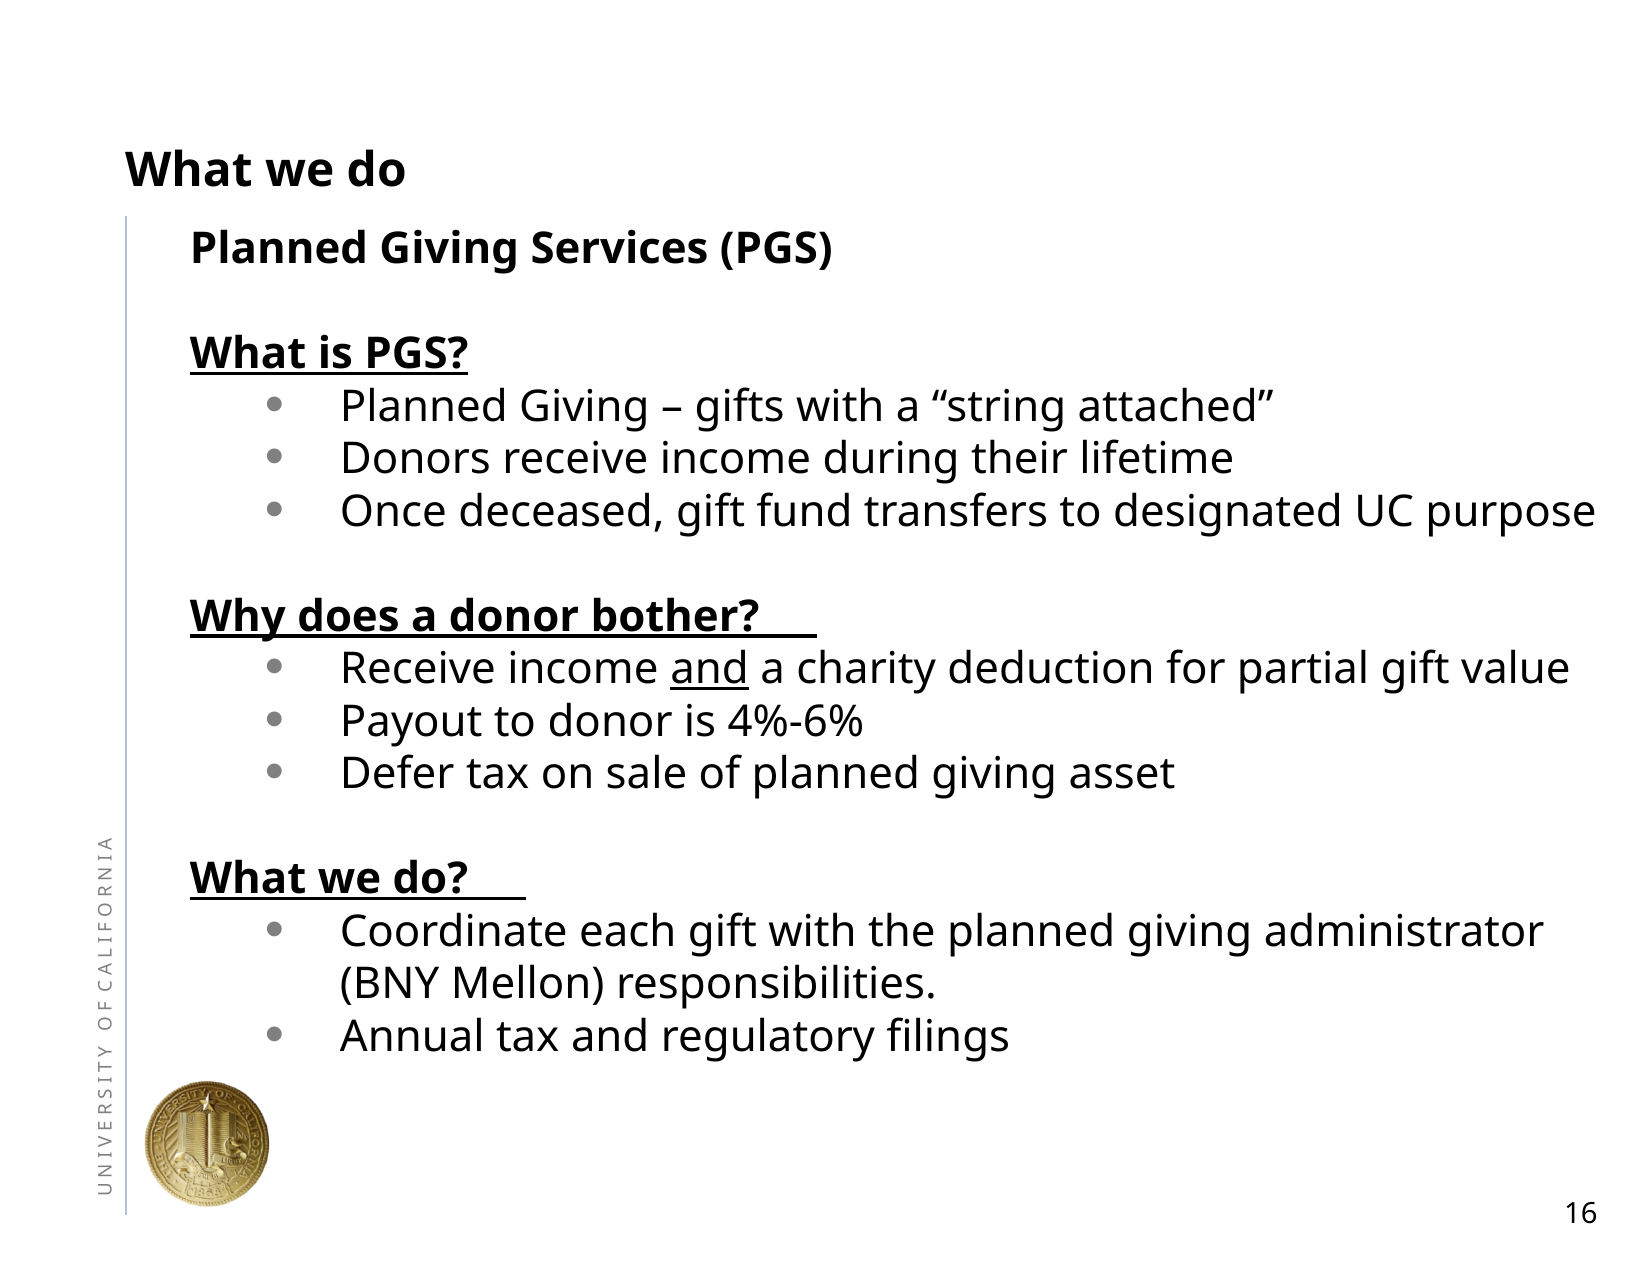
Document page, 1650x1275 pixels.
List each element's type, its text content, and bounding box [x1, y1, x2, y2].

title What we do [124, 137, 1551, 186]
text_box Planned Giving Services (PGS) What is PGS? Planned Giving – gifts with a “string attached” Donors receive income during their lifetime Once deceased, gift fund transfers to designated UC purpose Why does a donor bother? Receive income and a charity deduction for partial gift value Payout to donor is 4%-6% Defer tax on sale of planned giving asset What we do? Coordinate each gift with the planned giving administrator (BNY Mellon) responsibilities. Annual tax and regulatory filings [174, 212, 1625, 1068]
picture [137, 1074, 276, 1213]
